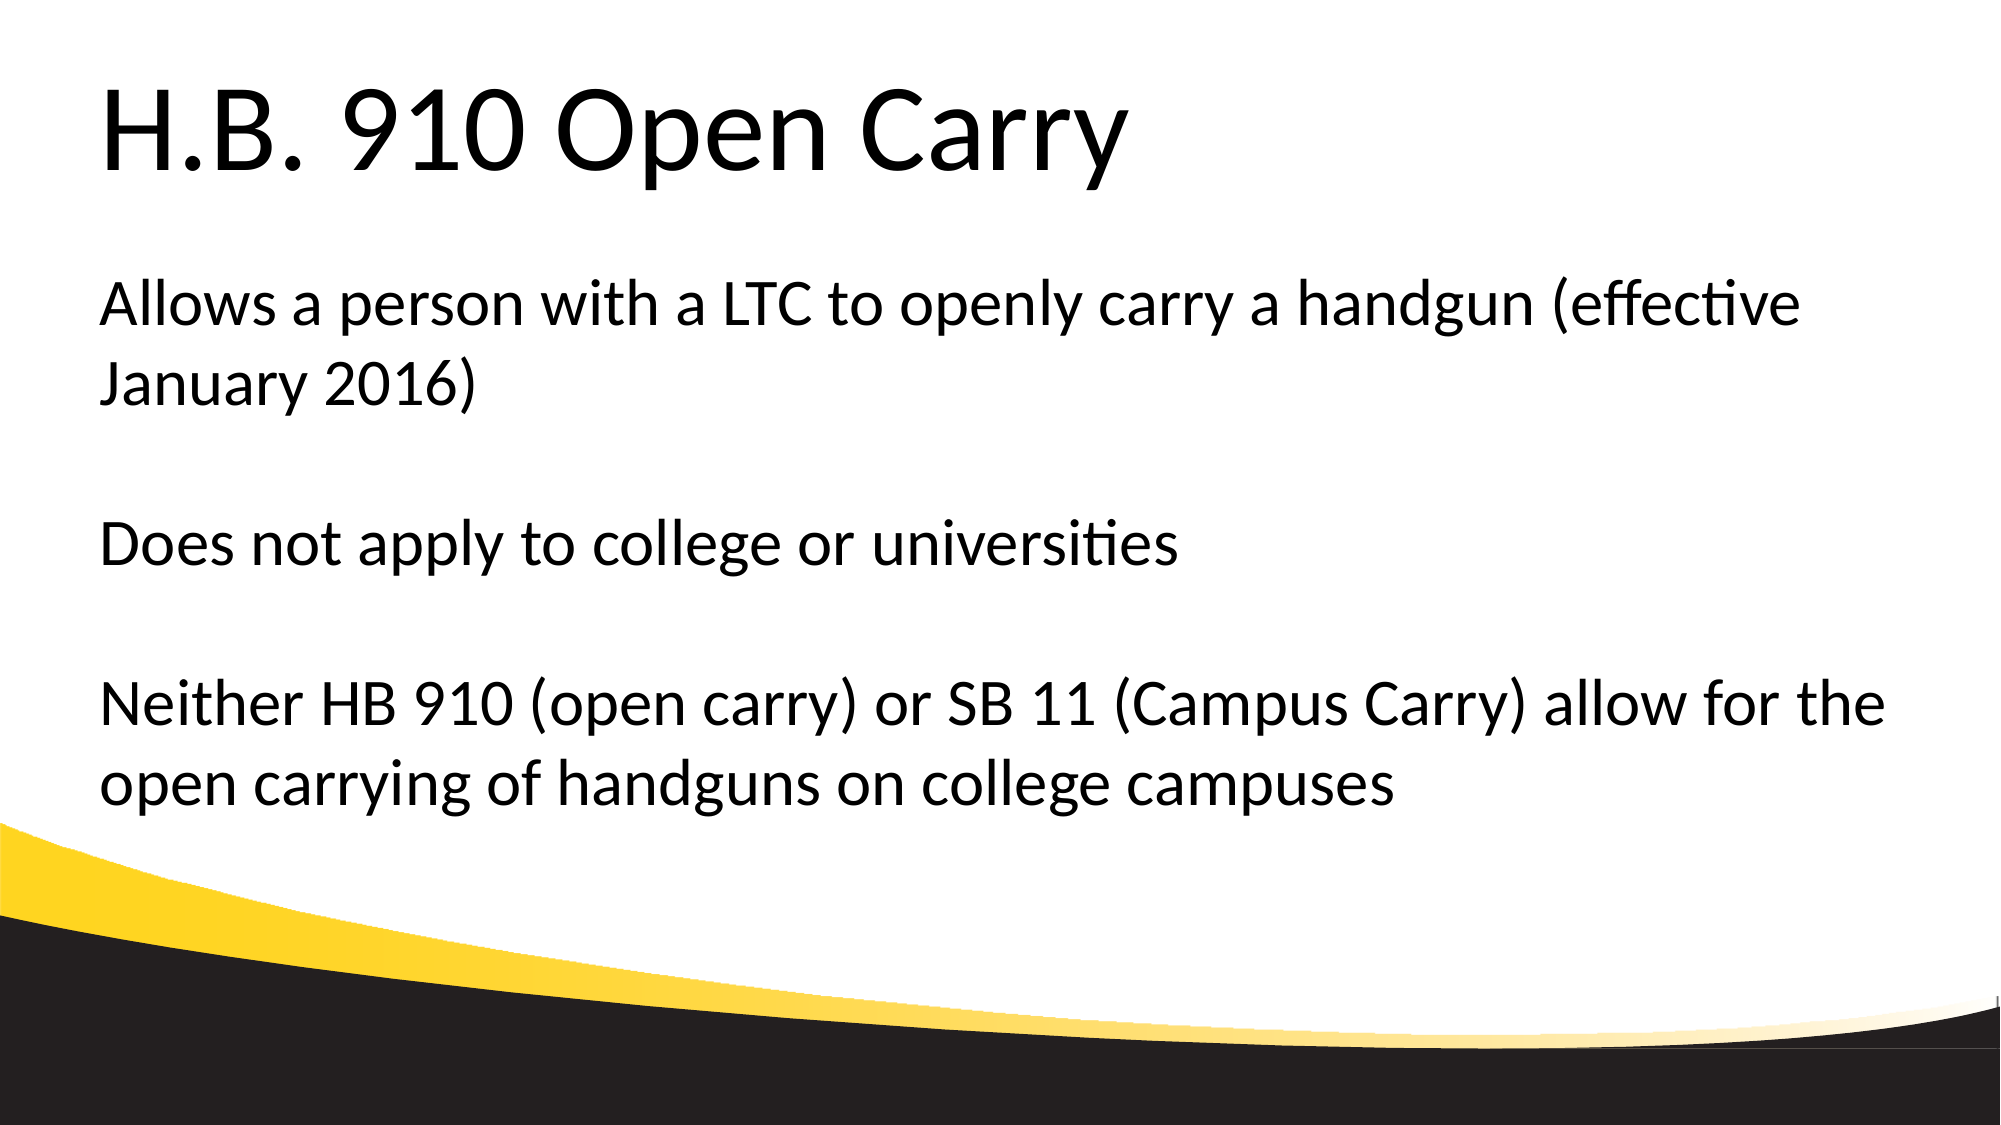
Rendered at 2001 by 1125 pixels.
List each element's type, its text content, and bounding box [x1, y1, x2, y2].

title H.B. 910 Open Carry [99, 45, 1900, 197]
list Allows a person with a LTC to openly carry a handgun (effective January 2016) Does not apply to college or universities Neither HB 910 (open carry) or SB 11 (Campus Carry) allow for the open carrying of handguns on college campuses [99, 258, 1900, 825]
picture [0, 821, 1999, 1048]
